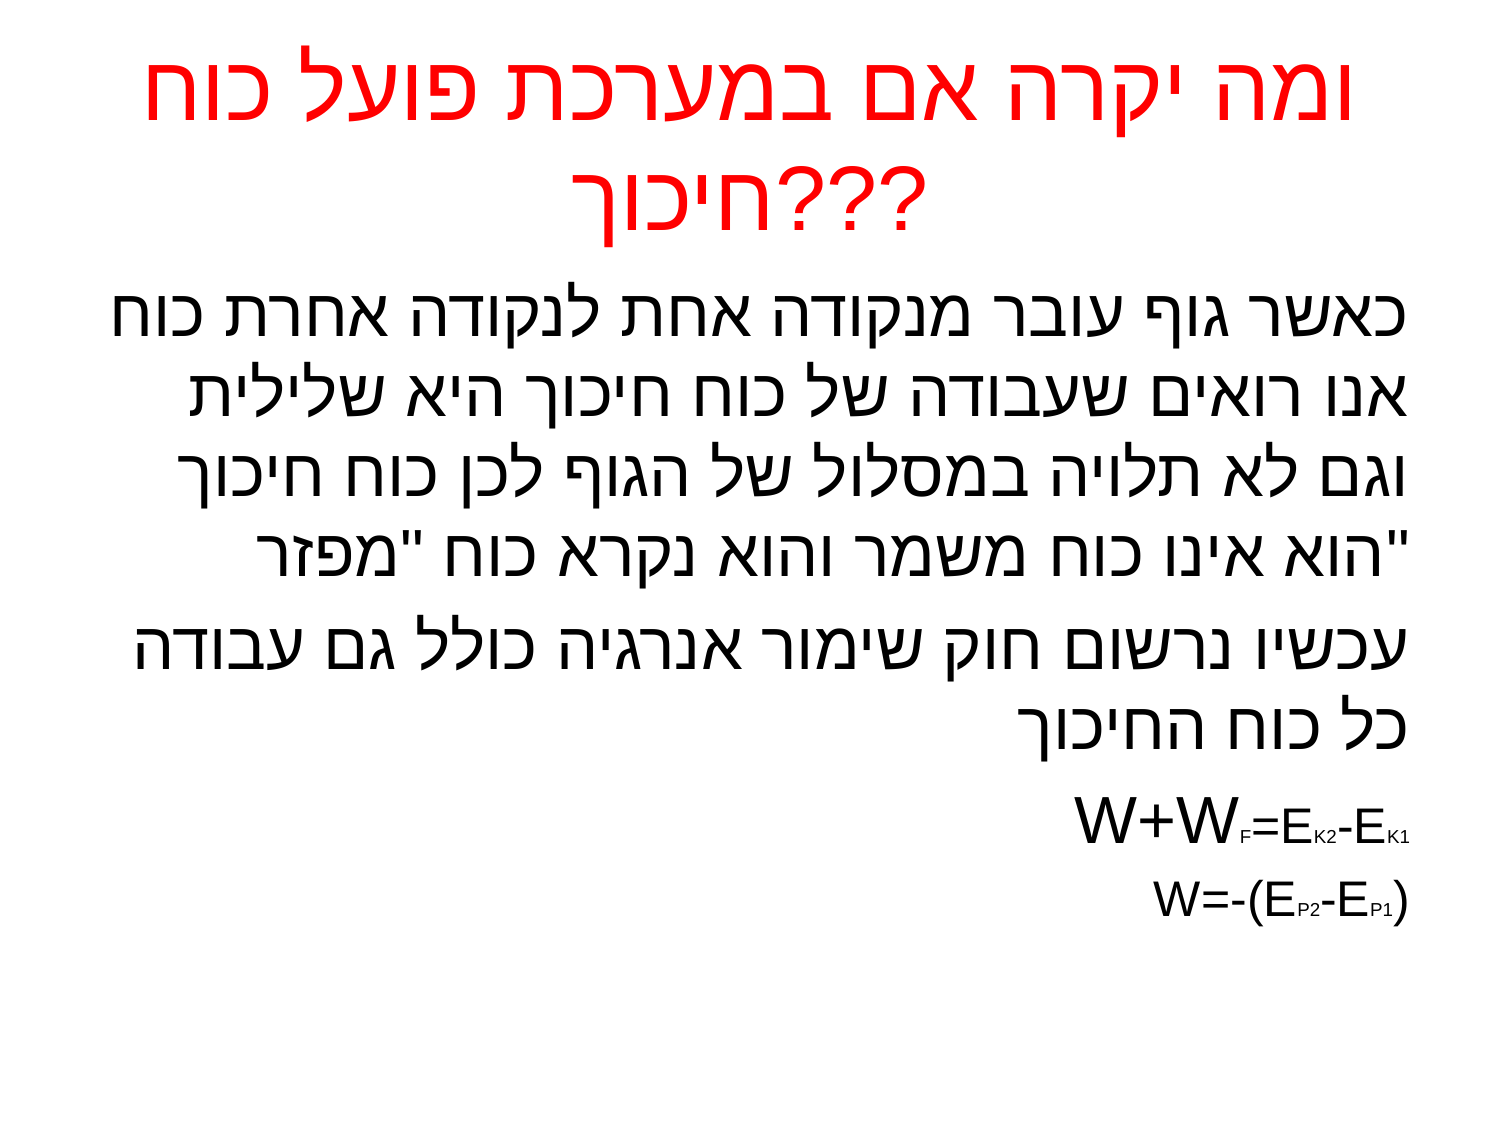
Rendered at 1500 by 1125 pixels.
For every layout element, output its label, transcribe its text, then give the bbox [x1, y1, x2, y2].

list כאשר גוף עובר מנקודה אחת לנקודה אחרת כוח אנו רואים שעבודה של כוח חיכוך היא שלילית וגם לא תלויה במסלול של הגוף לכן כוח חיכוך הוא אינו כוח משמר והוא נקרא כוח "מפזר" עכשיו נרשום חוק שימור אנרגיה כולל גם עבודה כל כוח החיכוך W+WF=EK2-EK1 W=-(EP2-EP1) [75, 262, 1425, 1005]
title ומה יקרה אם במערכת פועל כוח חיכוך??? [75, 45, 1425, 233]
